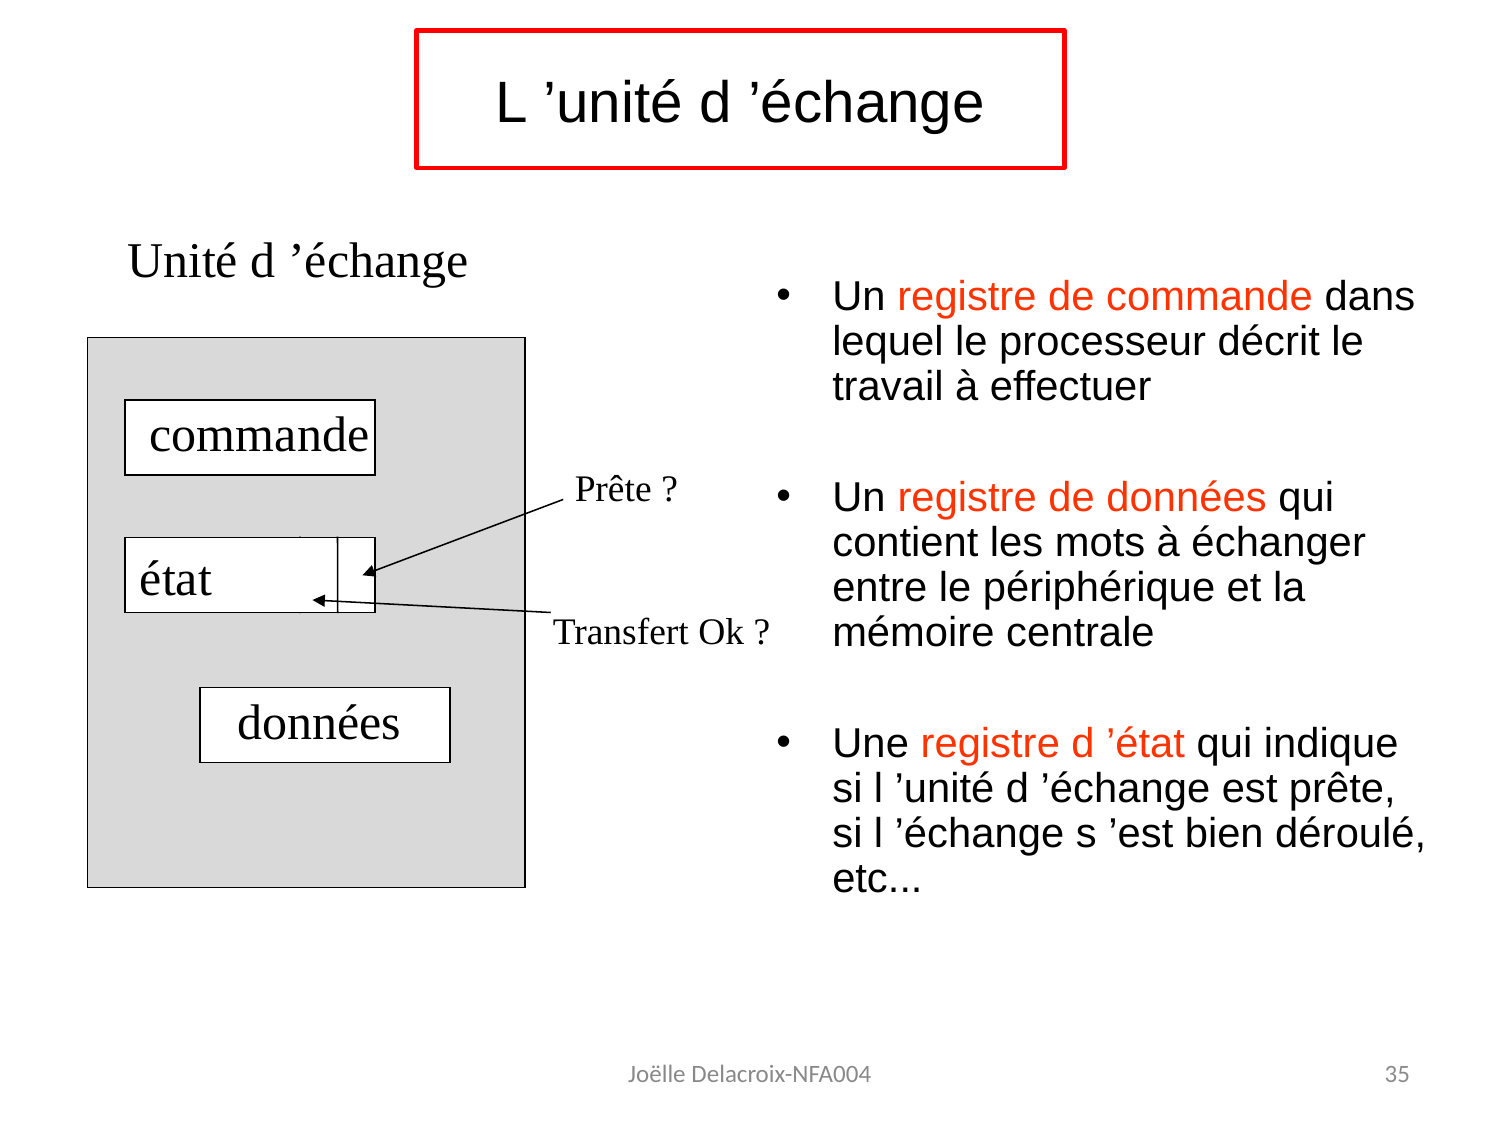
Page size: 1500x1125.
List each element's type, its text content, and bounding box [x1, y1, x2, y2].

text_box [200, 687, 450, 763]
text_box [228, 537, 337, 613]
text_box [312, 594, 538, 612]
text_box [338, 537, 375, 603]
text_box [362, 500, 560, 577]
text_box L ’unité d ’échange [416, 30, 1065, 168]
slide_number 35 [1074, 1042, 1425, 1103]
text_box état [125, 537, 228, 613]
text_box Un registre de commande dans lequel le processeur décrit le travail à effectuer Un registre de données qui contient les mots à échanger entre le périphérique et la mémoire centrale Une registre d ’état qui indique si l ’unité d ’échange est prête, si l ’échange s ’est bien déroulé, etc... [761, 267, 1450, 970]
text_box Prête ? [560, 456, 694, 517]
text_box [87, 337, 525, 888]
text_box données [222, 681, 417, 758]
text_box [125, 399, 375, 475]
text_box Transfert Ok ? [538, 599, 786, 660]
text_box commande [135, 394, 385, 470]
text_box Unité d ’échange [112, 219, 484, 296]
text_box [338, 602, 375, 613]
footer Joëlle Delacroix-NFA004 [512, 1042, 988, 1103]
